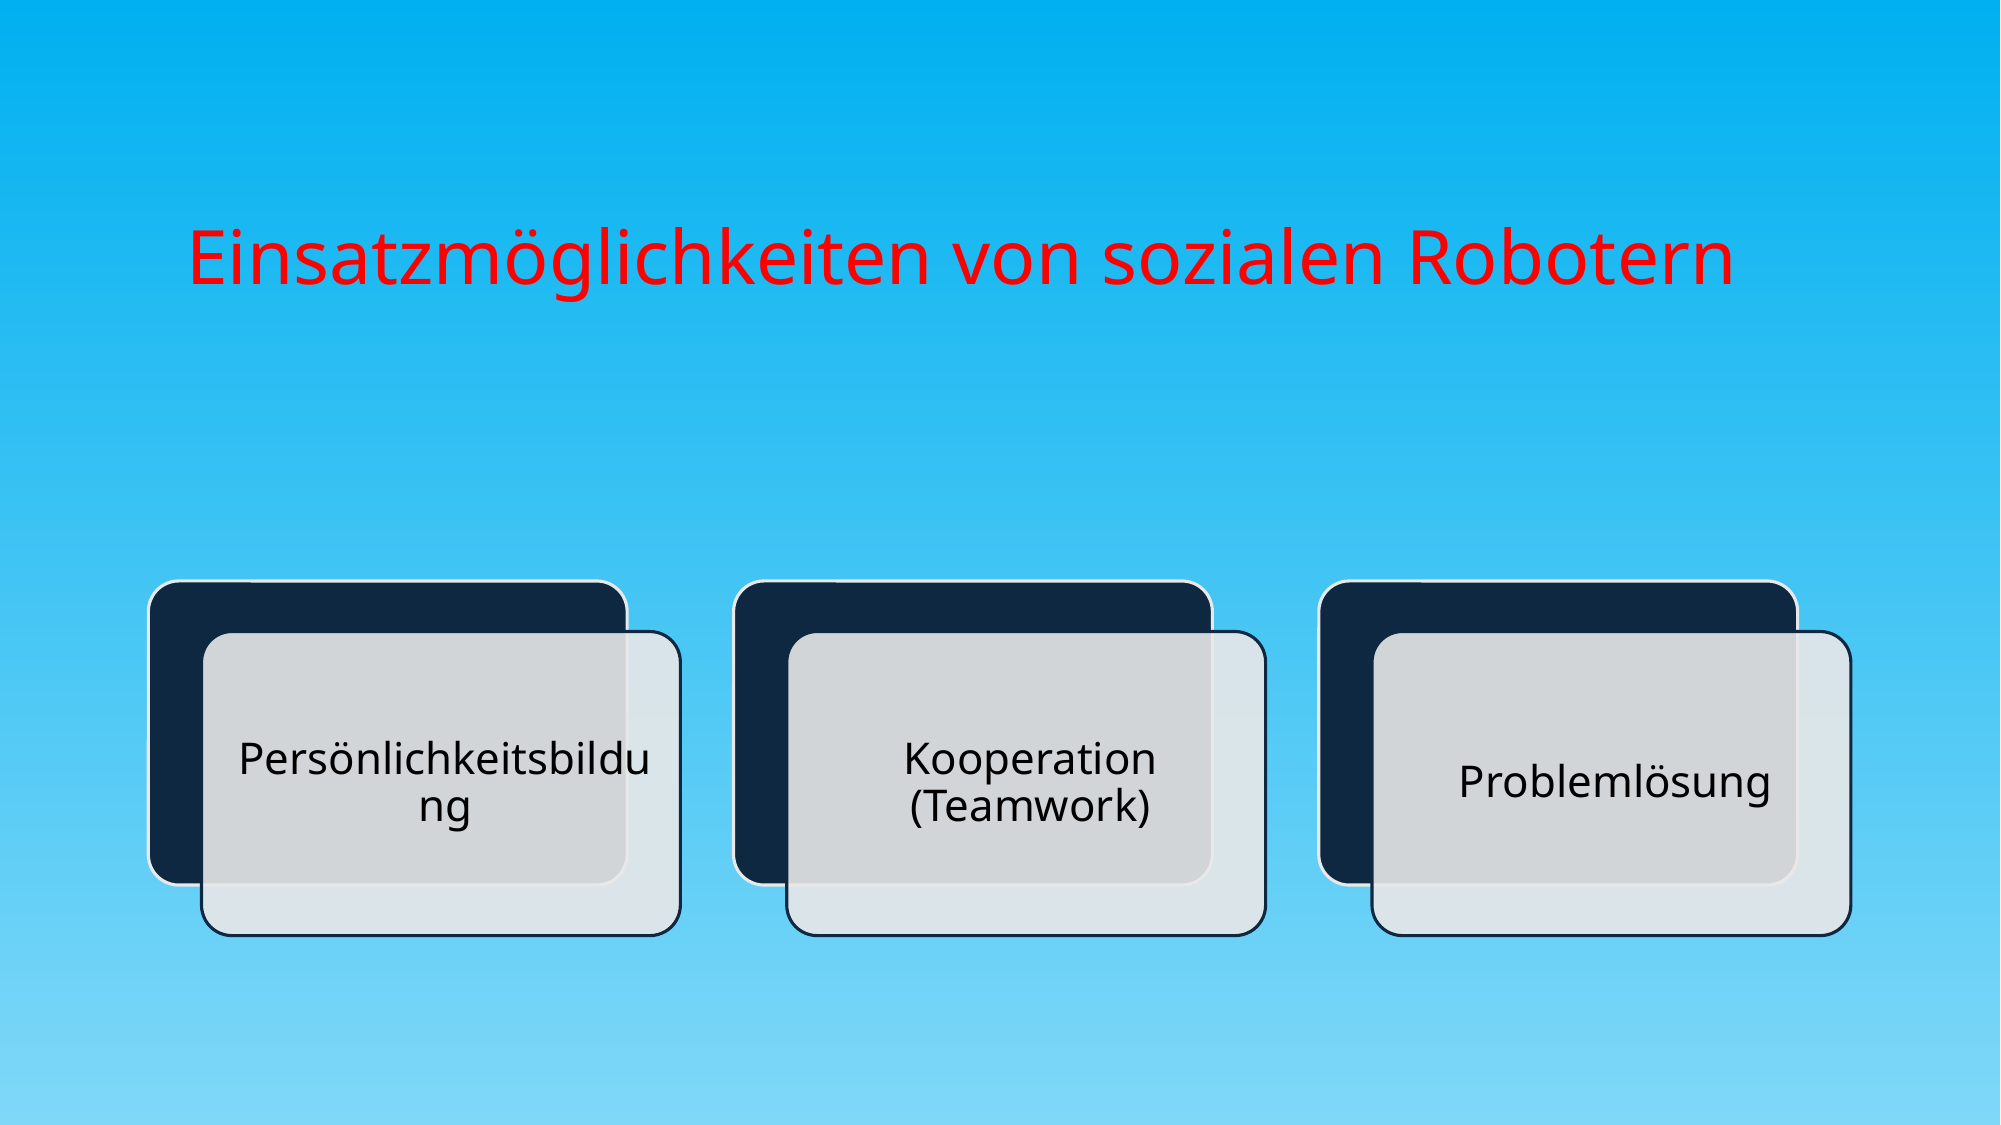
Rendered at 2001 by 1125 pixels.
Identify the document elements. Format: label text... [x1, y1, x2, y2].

title Einsatzmöglichkeiten von sozialen Robotern [171, 132, 1840, 388]
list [147, 494, 1852, 1022]
